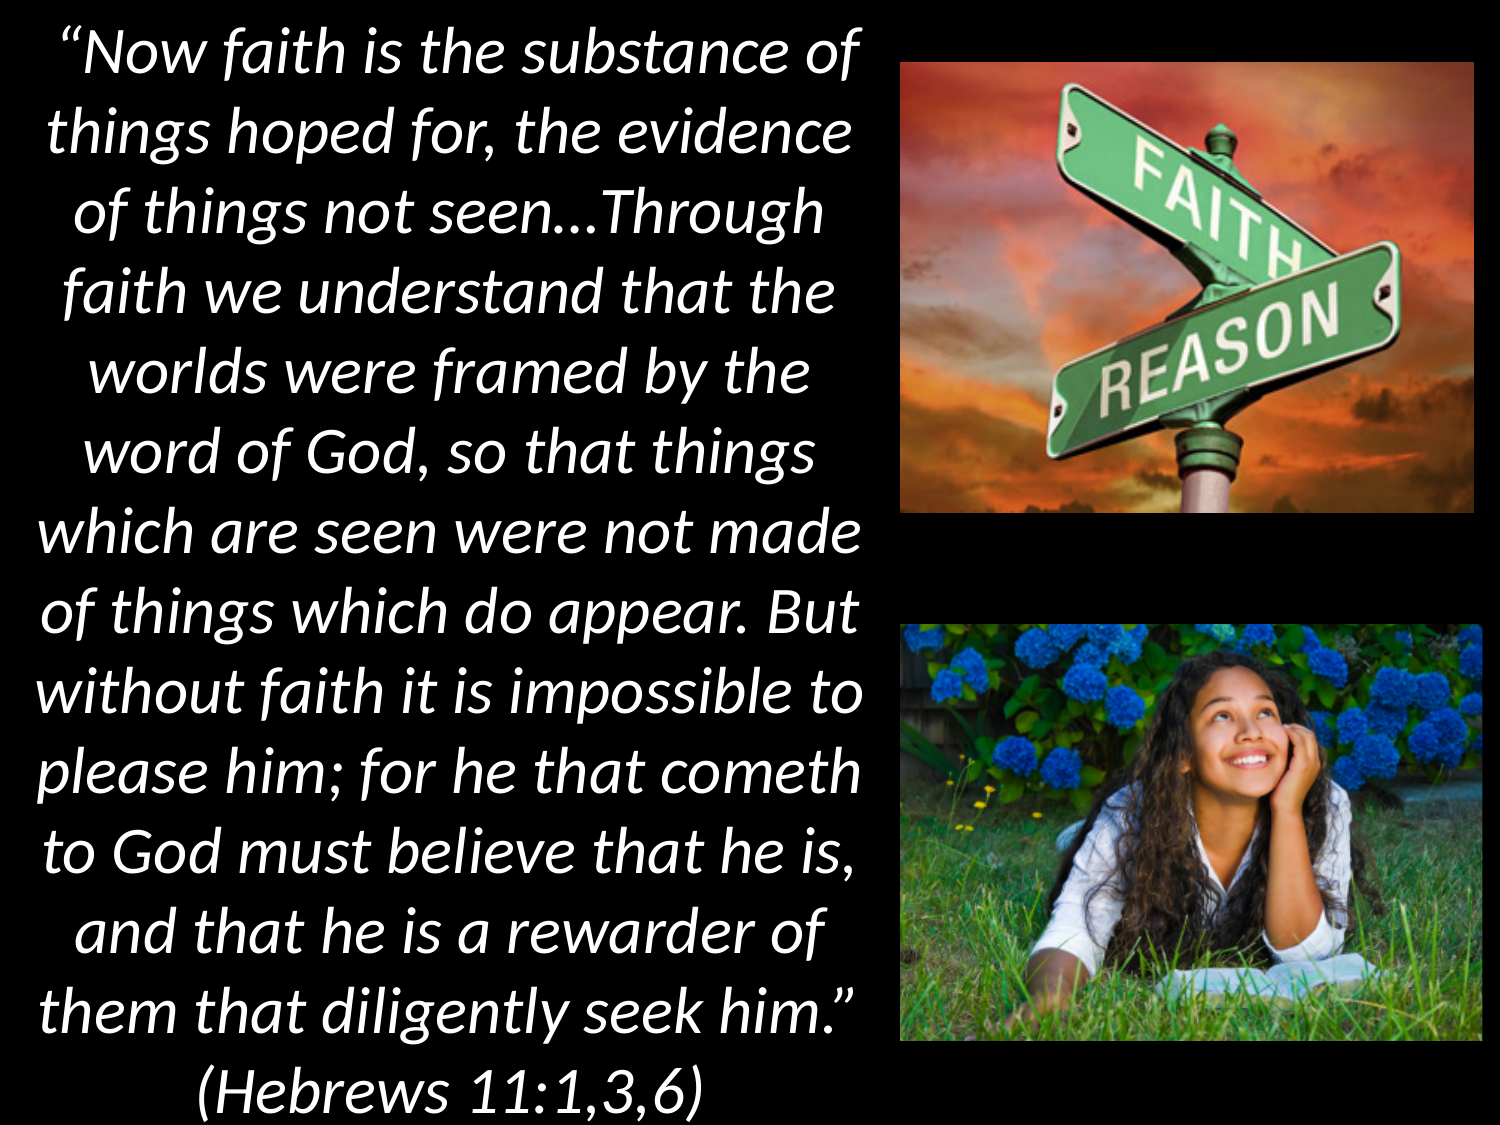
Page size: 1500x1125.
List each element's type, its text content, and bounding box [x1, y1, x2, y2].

picture [899, 62, 1474, 513]
picture [899, 624, 1483, 1042]
text_box “Now faith is the substance of things hoped for, the evidence of things not seen…Through faith we understand that the worlds were framed by the word of God, so that things which are seen were not made of things which do appear. But without faith it is impossible to please him; for he that cometh to God must believe that he is, and that he is a rewarder of them that diligently seek him.” (Hebrews 11:1,3,6) [0, 0, 900, 1125]
